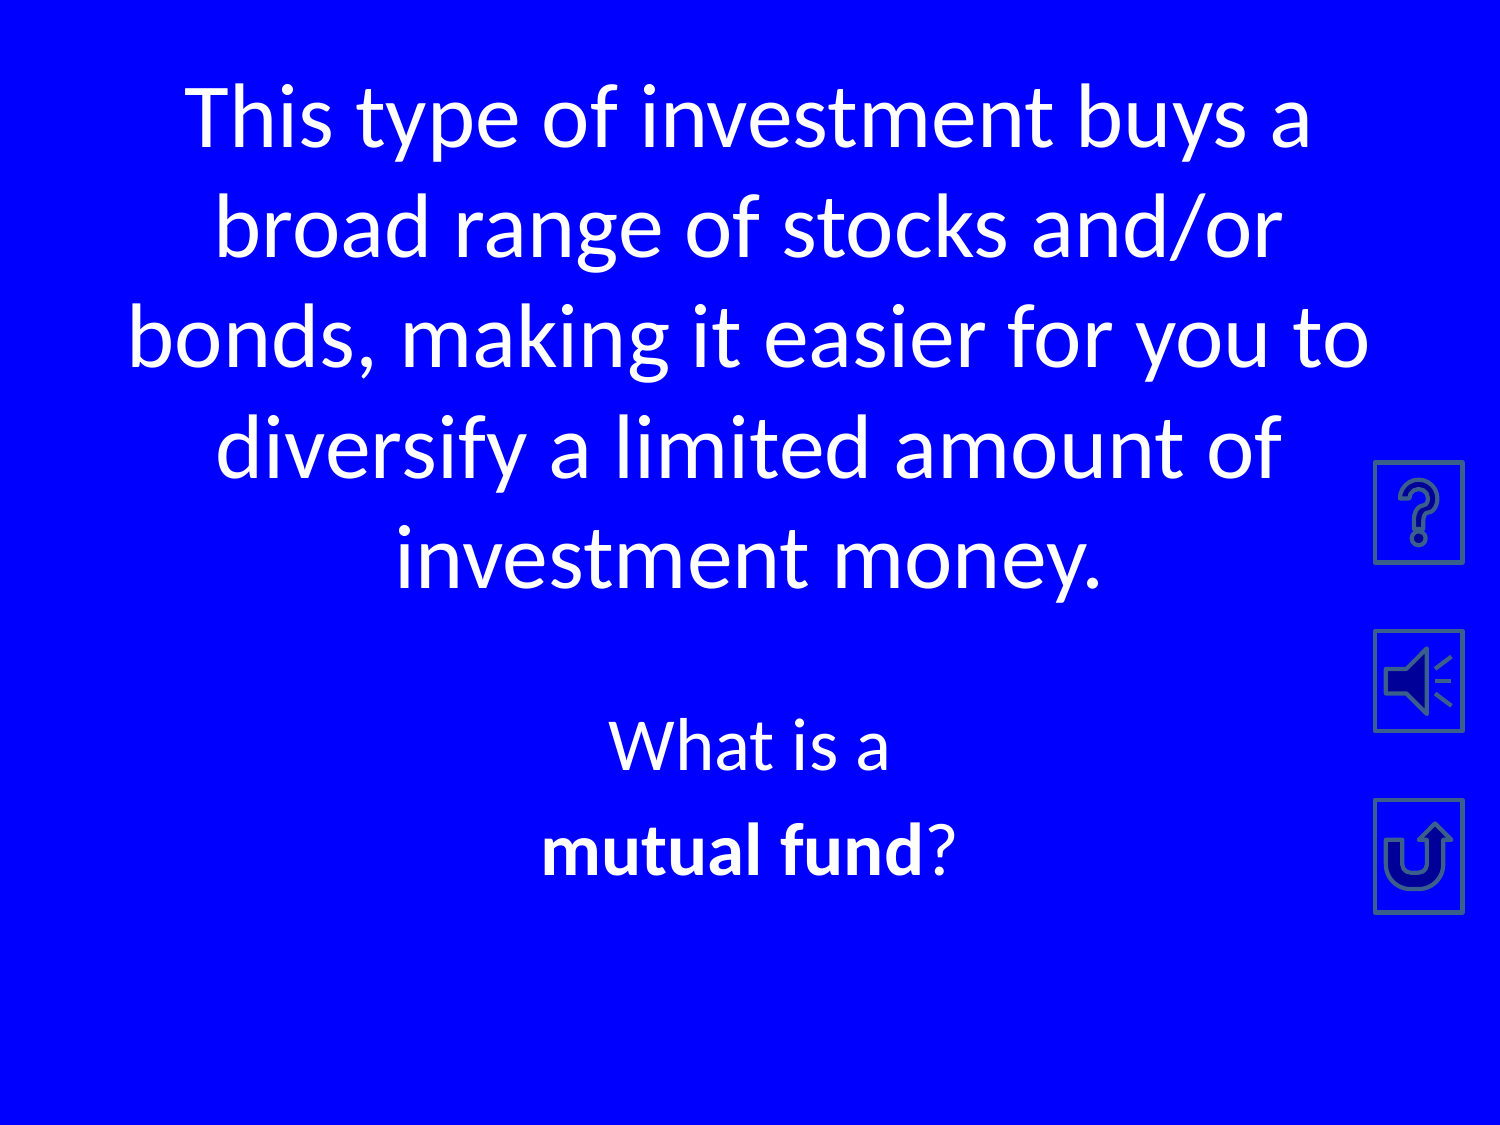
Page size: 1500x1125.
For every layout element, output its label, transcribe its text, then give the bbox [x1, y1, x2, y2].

text_box [1373, 629, 1465, 733]
text_box [1373, 798, 1465, 915]
text_box [1373, 460, 1465, 565]
list What is a mutual fund? [75, 687, 1425, 1100]
title This type of investment buys a broad range of stocks and/or bonds, making it easier for you to diversify a limited amount of investment money. [75, 37, 1425, 625]
